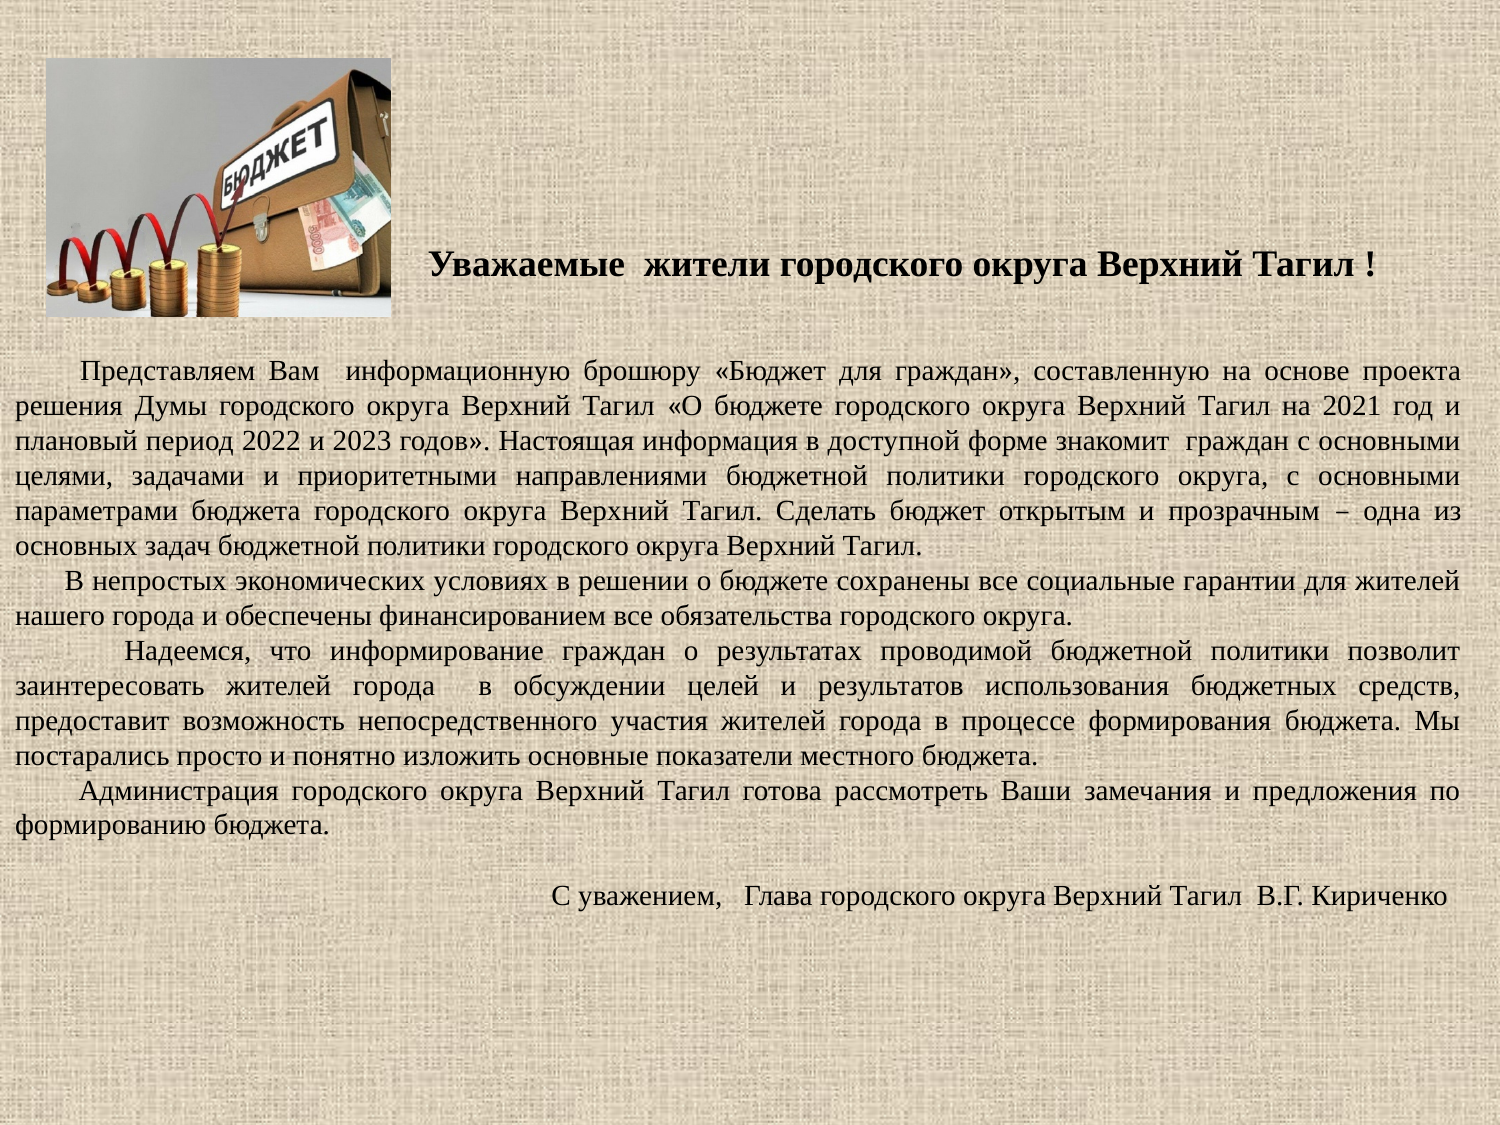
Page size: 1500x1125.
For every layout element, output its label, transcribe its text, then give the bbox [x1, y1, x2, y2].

text_box Уважаемые жители городского округа Верхний Тагил ! Представляем Вам информационную брошюру «Бюджет для граждан», составленную на основе проекта решения Думы городского округа Верхний Тагил «О бюджете городского округа Верхний Тагил на 2021 год и плановый период 2022 и 2023 годов». Настоящая информация в доступной форме знакомит граждан с основными целями, задачами и приоритетными направлениями бюджетной политики городского округа, с основными параметрами бюджета городского округа Верхний Тагил. Сделать бюджет открытым и прозрачным – одна из основных задач бюджетной политики городского округа Верхний Тагил. В непростых экономических условиях в решении о бюджете сохранены все социальные гарантии для жителей нашего города и обеспечены финансированием все обязательства городского округа. Надеемся, что информирование граждан о результатах проводимой бюджетной политики позволит заинтересовать жителей города в обсуждении целей и результатов использования бюджетных средств, предоставит возможность непосредственного участия жителей города в процессе формирования бюджета. Мы постарались просто и понятно изложить основные показатели местного бюджета. Администрация городского округа Верхний Тагил готова рассмотреть Ваши замечания и предложения по формированию бюджета. С уважением, Глава городского округа Верхний Тагил В.Г. Кириченко [0, 51, 1477, 919]
picture [0, 0, 1500, 1125]
picture [46, 58, 391, 317]
